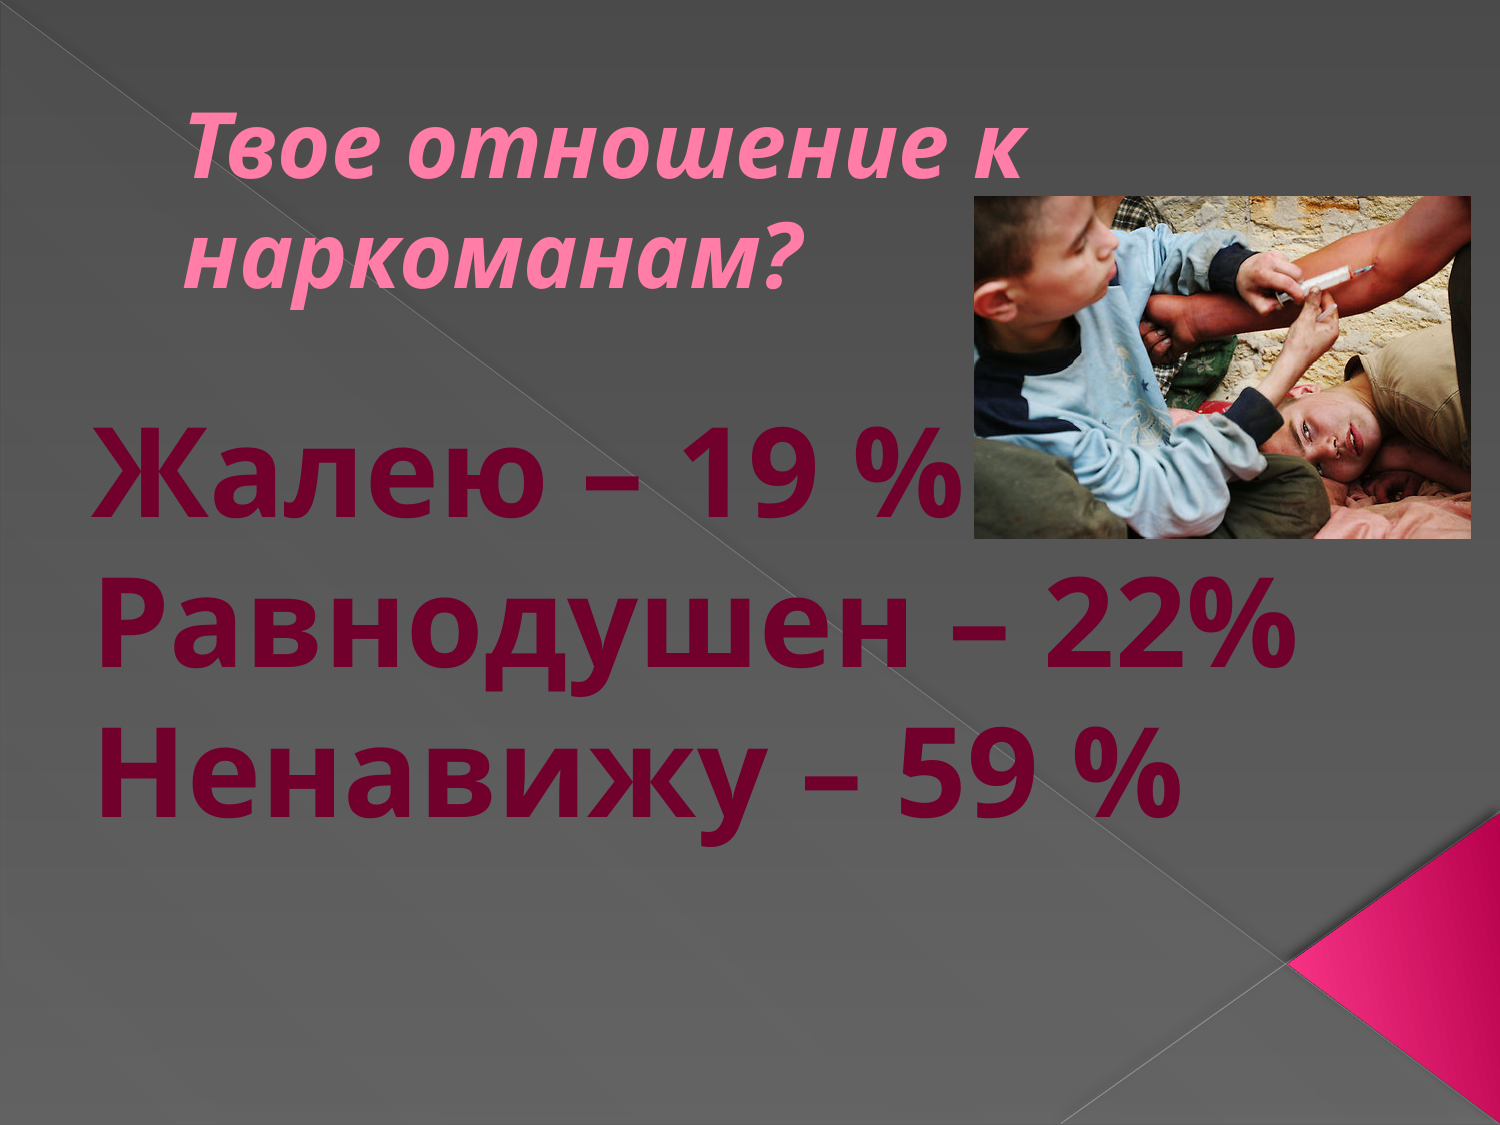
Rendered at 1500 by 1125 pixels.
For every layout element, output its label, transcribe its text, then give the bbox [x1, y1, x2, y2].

title Твое отношение к наркоманам? [88, 54, 1412, 315]
subtitle Жалею – 19 % Равнодушен – 22% Ненавижу – 59 % [76, 385, 1400, 1040]
picture [974, 196, 1471, 540]
